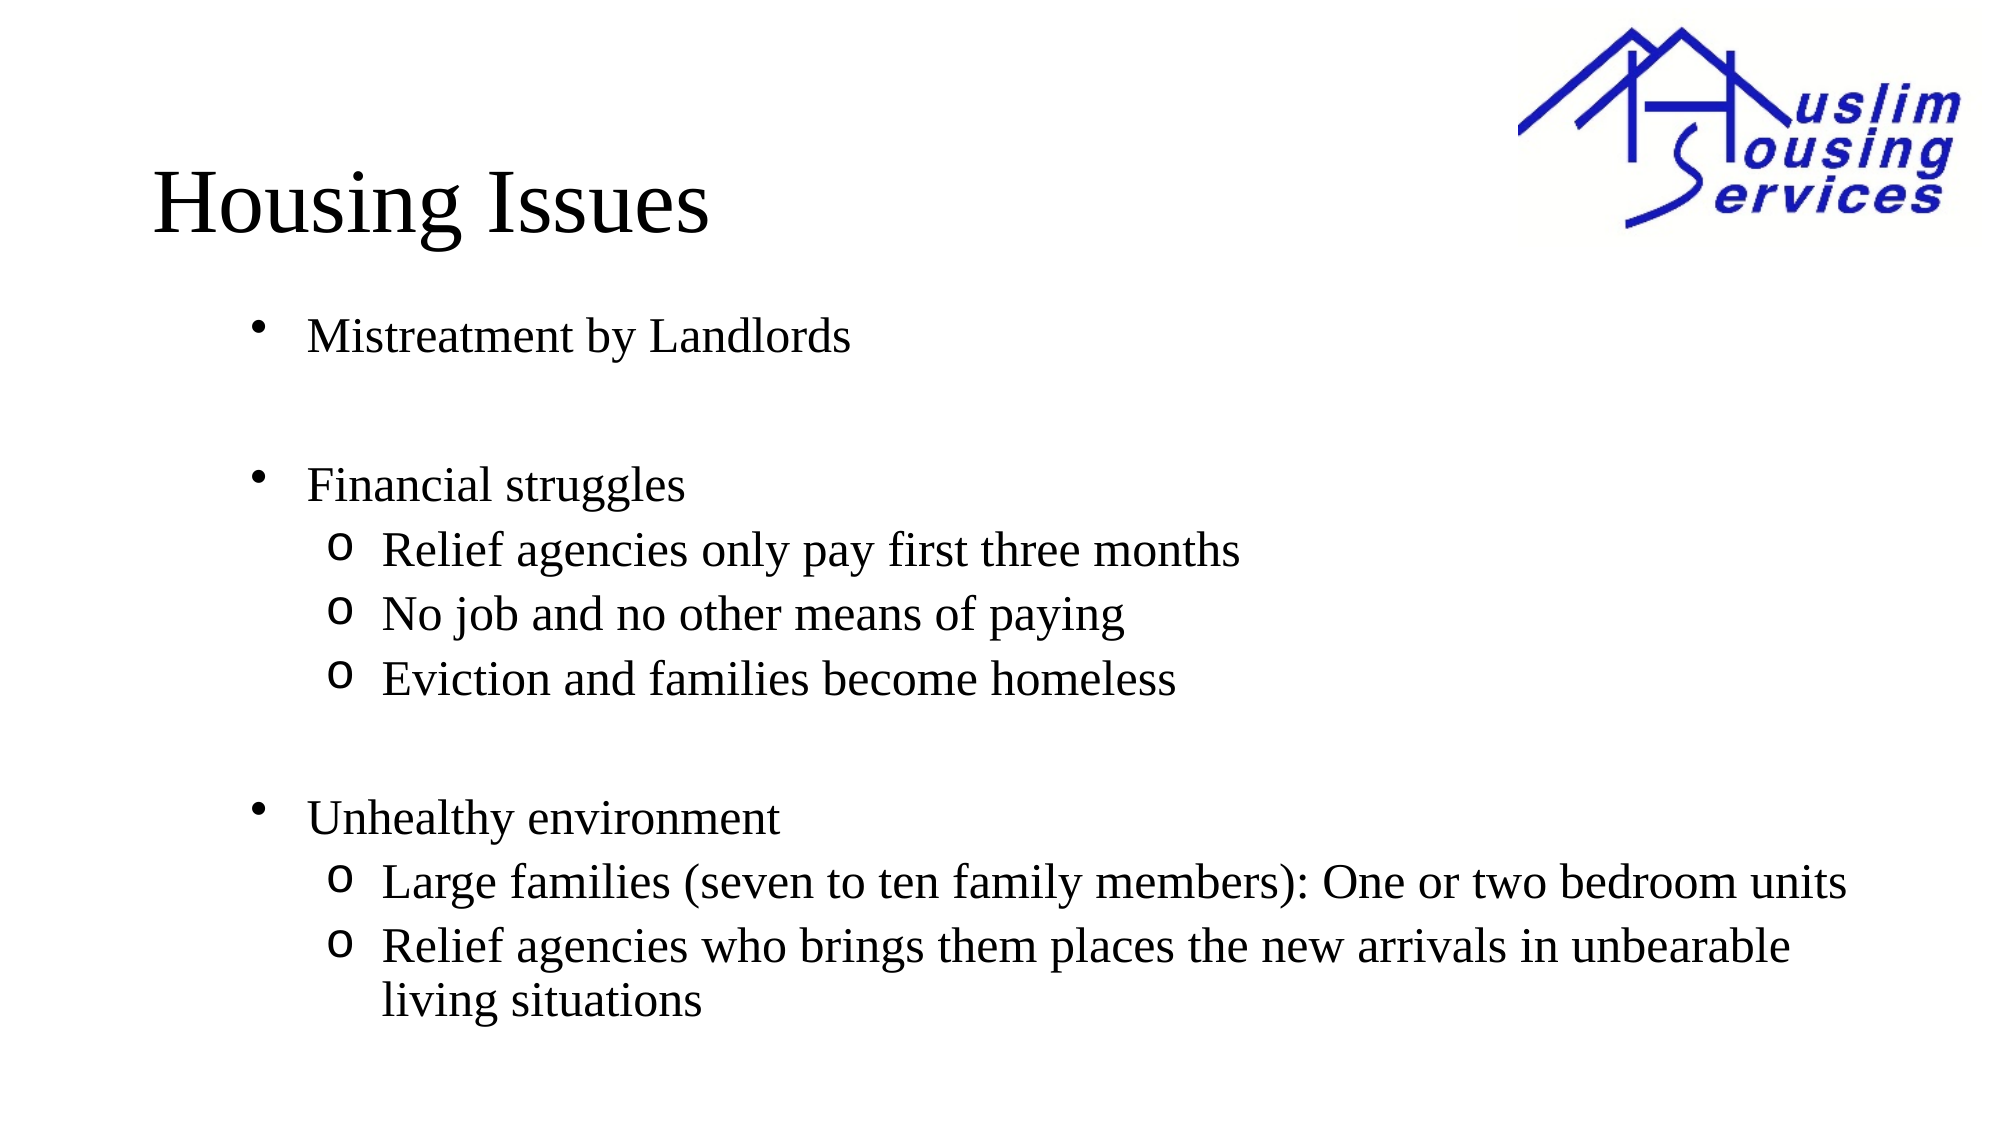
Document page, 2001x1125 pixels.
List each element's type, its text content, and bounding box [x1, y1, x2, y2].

subtitle Mistreatment by Landlords Financial struggles Relief agencies only pay first three months No job and no other means of paying Eviction and families become homeless Unhealthy environment Large families (seven to ten family members): One or two bedroom units Relief agencies who brings them places the new arrivals in unbearable living situations [235, 301, 1865, 1040]
picture [1518, 8, 1982, 247]
title Housing Issues [20, 127, 960, 265]
